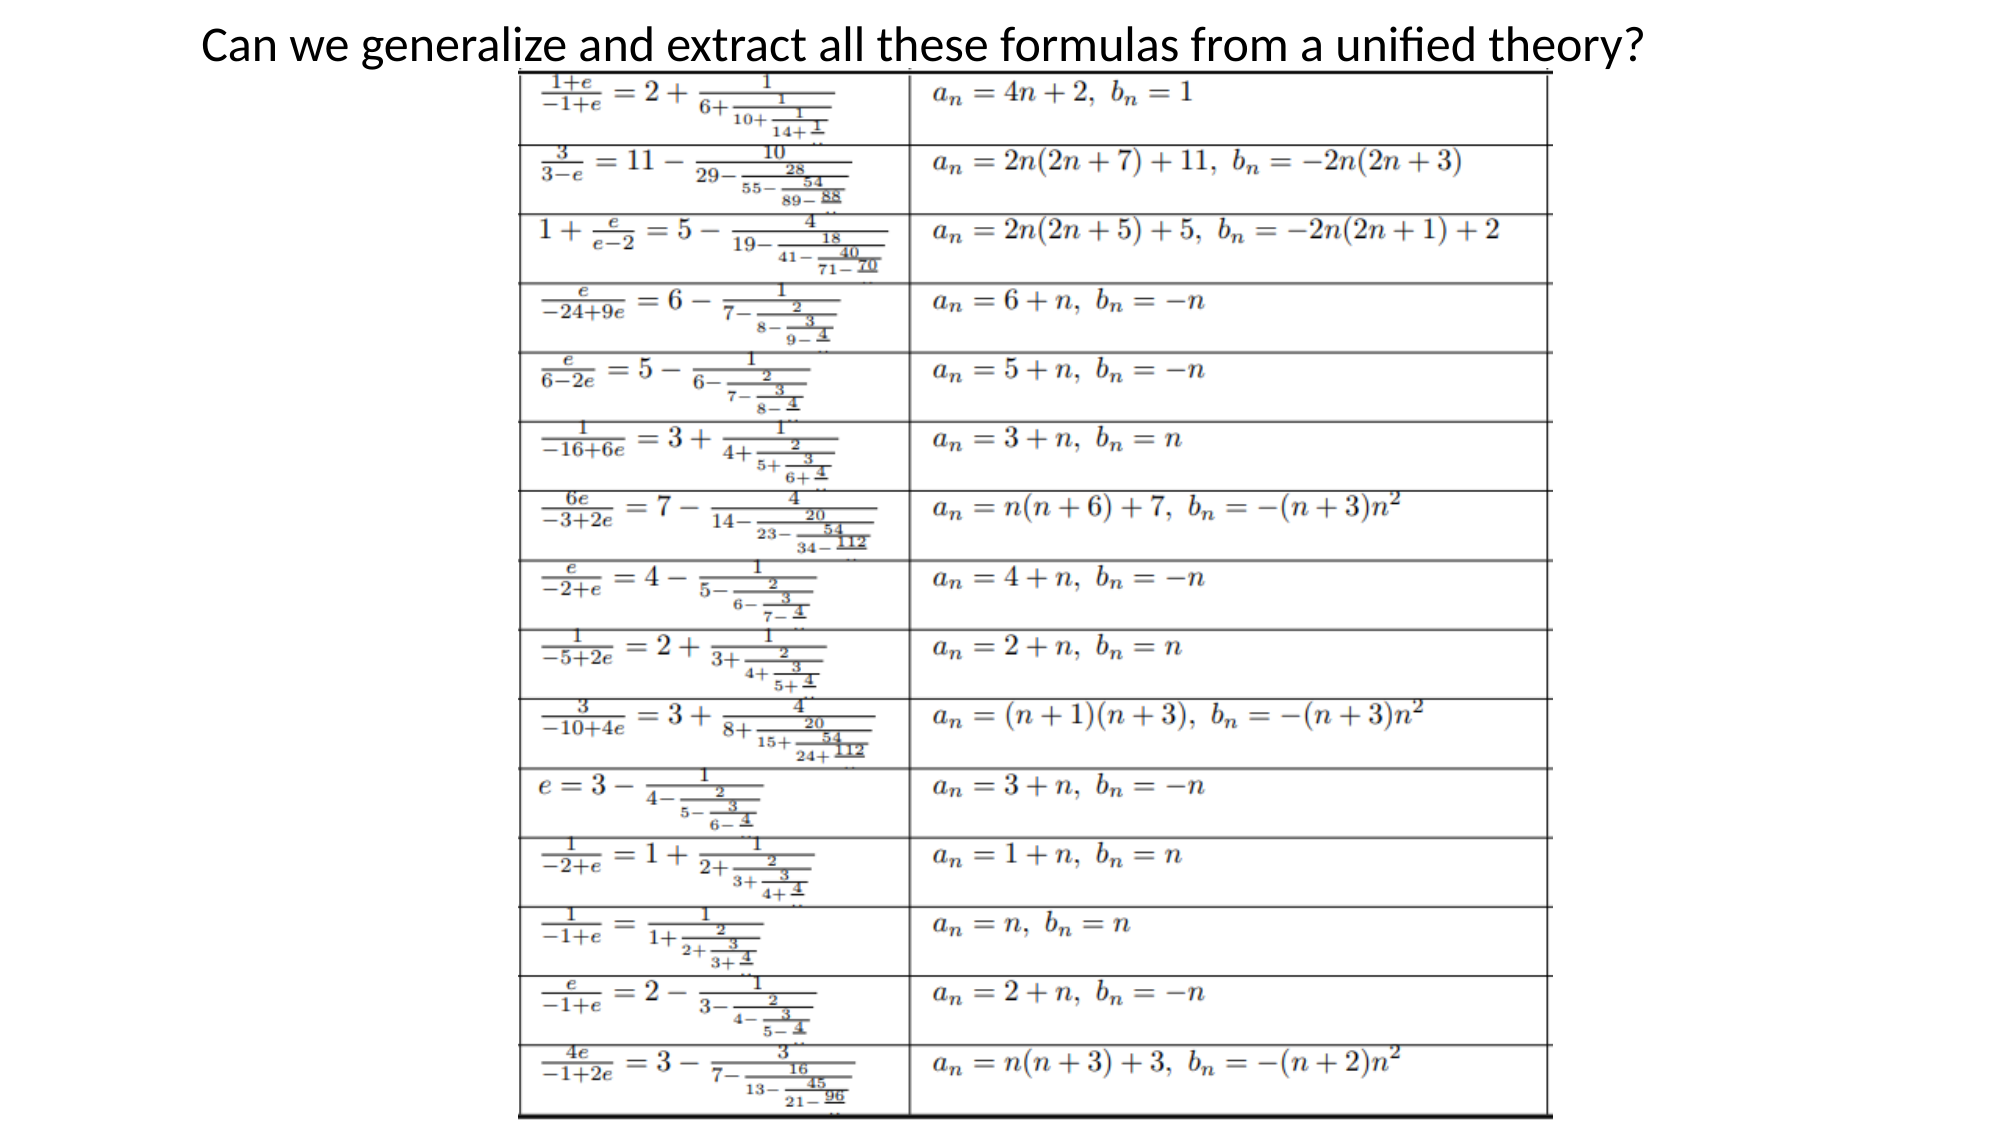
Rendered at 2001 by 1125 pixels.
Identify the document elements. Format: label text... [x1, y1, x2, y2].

picture [518, 68, 1553, 1121]
text_box Can we generalize and extract all these formulas from a unified theory? [186, 4, 1885, 80]
